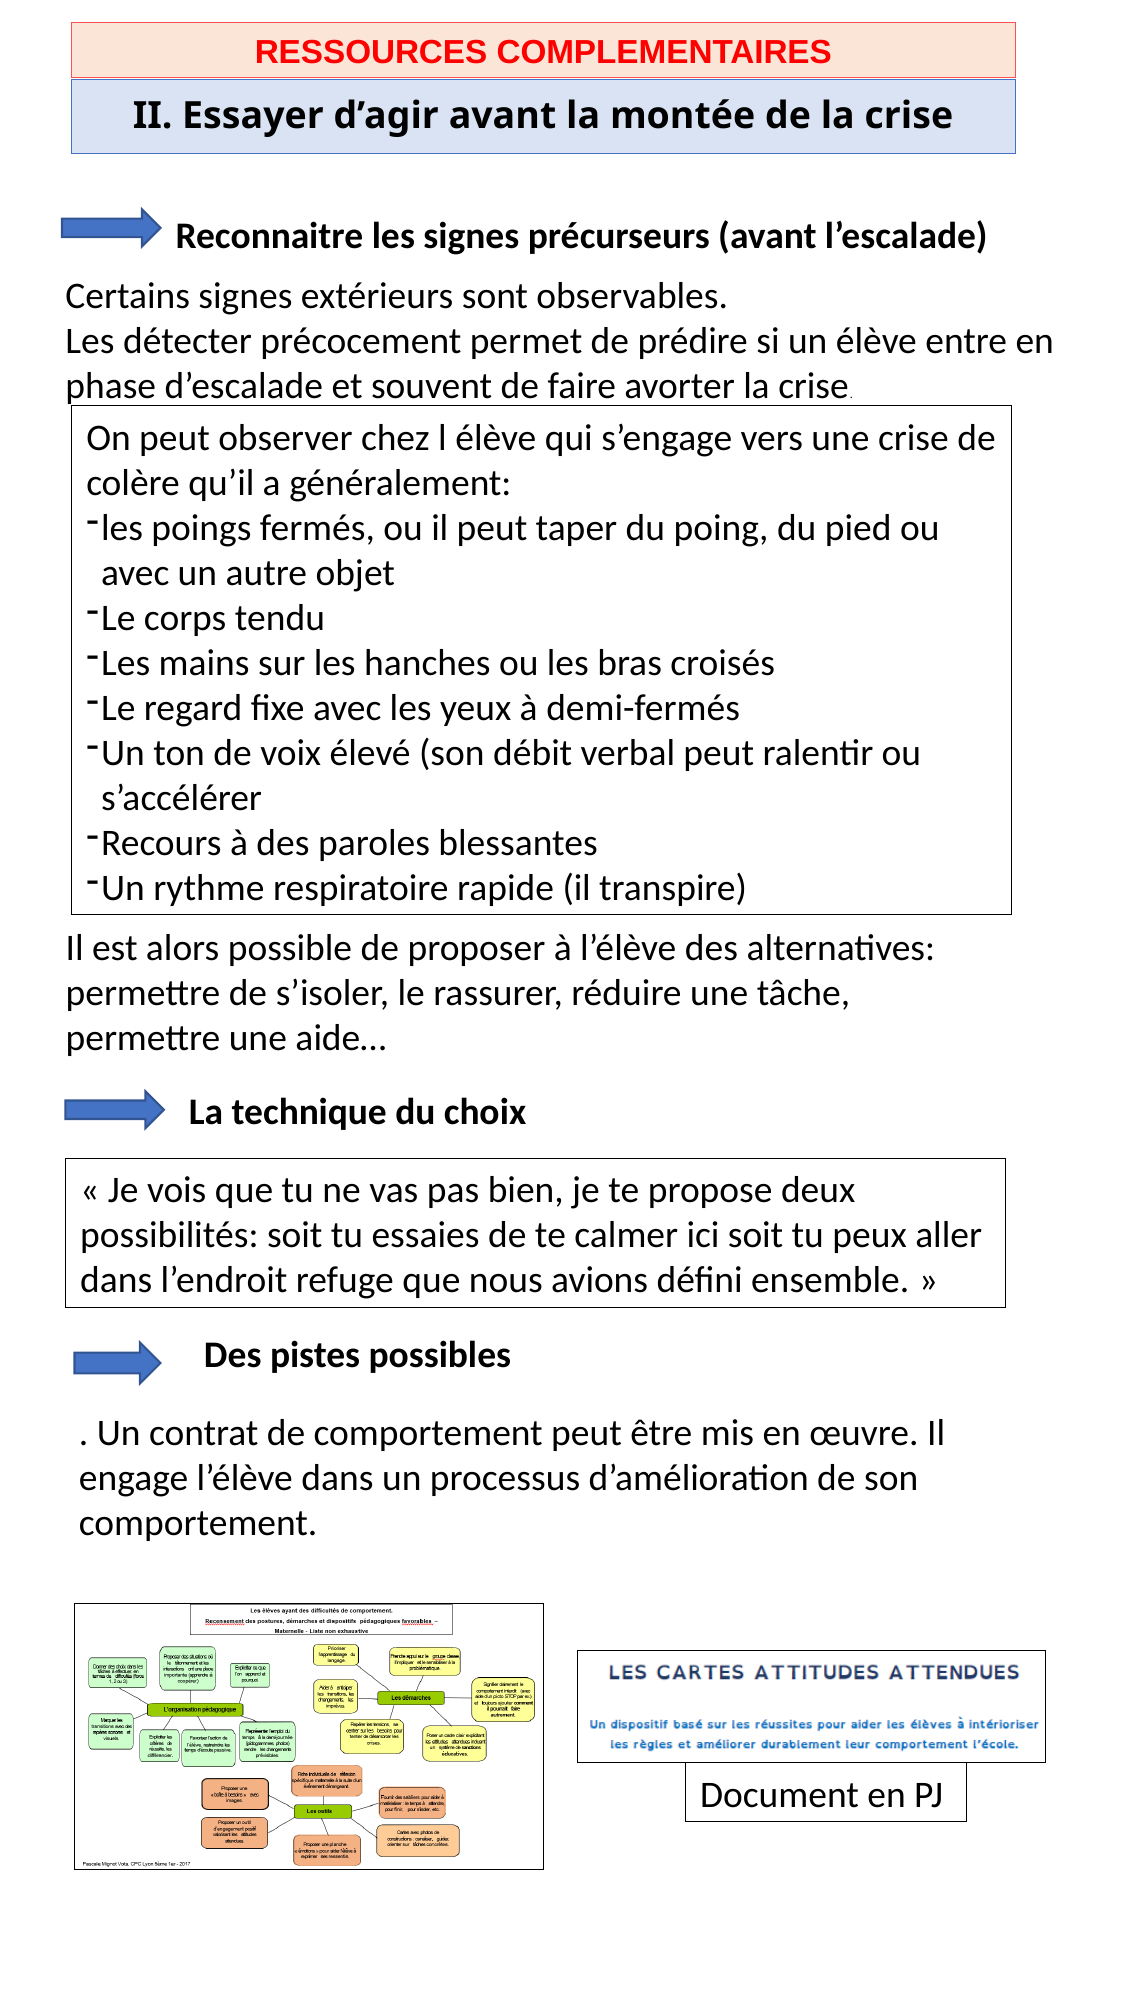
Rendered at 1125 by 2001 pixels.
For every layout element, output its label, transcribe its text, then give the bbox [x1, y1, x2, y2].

text_box Certains signes extérieurs sont observables. Les détecter précocement permet de prédire si un élève entre en phase d’escalade et souvent de faire avorter la crise. [50, 263, 1075, 414]
text_box Reconnaitre les signes précurseurs (avant l’escalade) [160, 203, 1016, 264]
text_box . Un contrat de comportement peut être mis en œuvre. Il engage l’élève dans un processus d’amélioration de son comportement. [64, 1400, 1019, 1550]
picture [74, 1603, 544, 1870]
text_box « Je vois que tu ne vas pas bien, je te propose deux possibilités: soit tu essaies de te calmer ici soit tu peux aller dans l’endroit refuge que nous avions défini ensemble. » [65, 1158, 1006, 1308]
text_box On peut observer chez l élève qui s’engage vers une crise de colère qu’il a généralement: les poings fermés, ou il peut taper du poing, du pied ou avec un autre objet Le corps tendu Les mains sur les hanches ou les bras croisés Le regard fixe avec les yeux à demi-fermés Un ton de voix élevé (son débit verbal peut ralentir ou s’accélérer Recours à des paroles blessantes Un rythme respiratoire rapide (il transpire) [71, 405, 1012, 915]
text_box RESSOURCES COMPLEMENTAIRES [71, 22, 1016, 78]
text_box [65, 1079, 1030, 1141]
text_box Document en PJ [685, 1763, 967, 1822]
text_box [73, 1339, 162, 1387]
picture [577, 1650, 1046, 1763]
text_box Il est alors possible de proposer à l’élève des alternatives: permettre de s’isoler, le rassurer, réduire une tâche, permettre une aide… [50, 915, 991, 1066]
text_box Des pistes possibles [189, 1323, 967, 1383]
text_box [60, 206, 160, 249]
text_box II. Essayer d’agir avant la montée de la crise [71, 79, 1016, 154]
